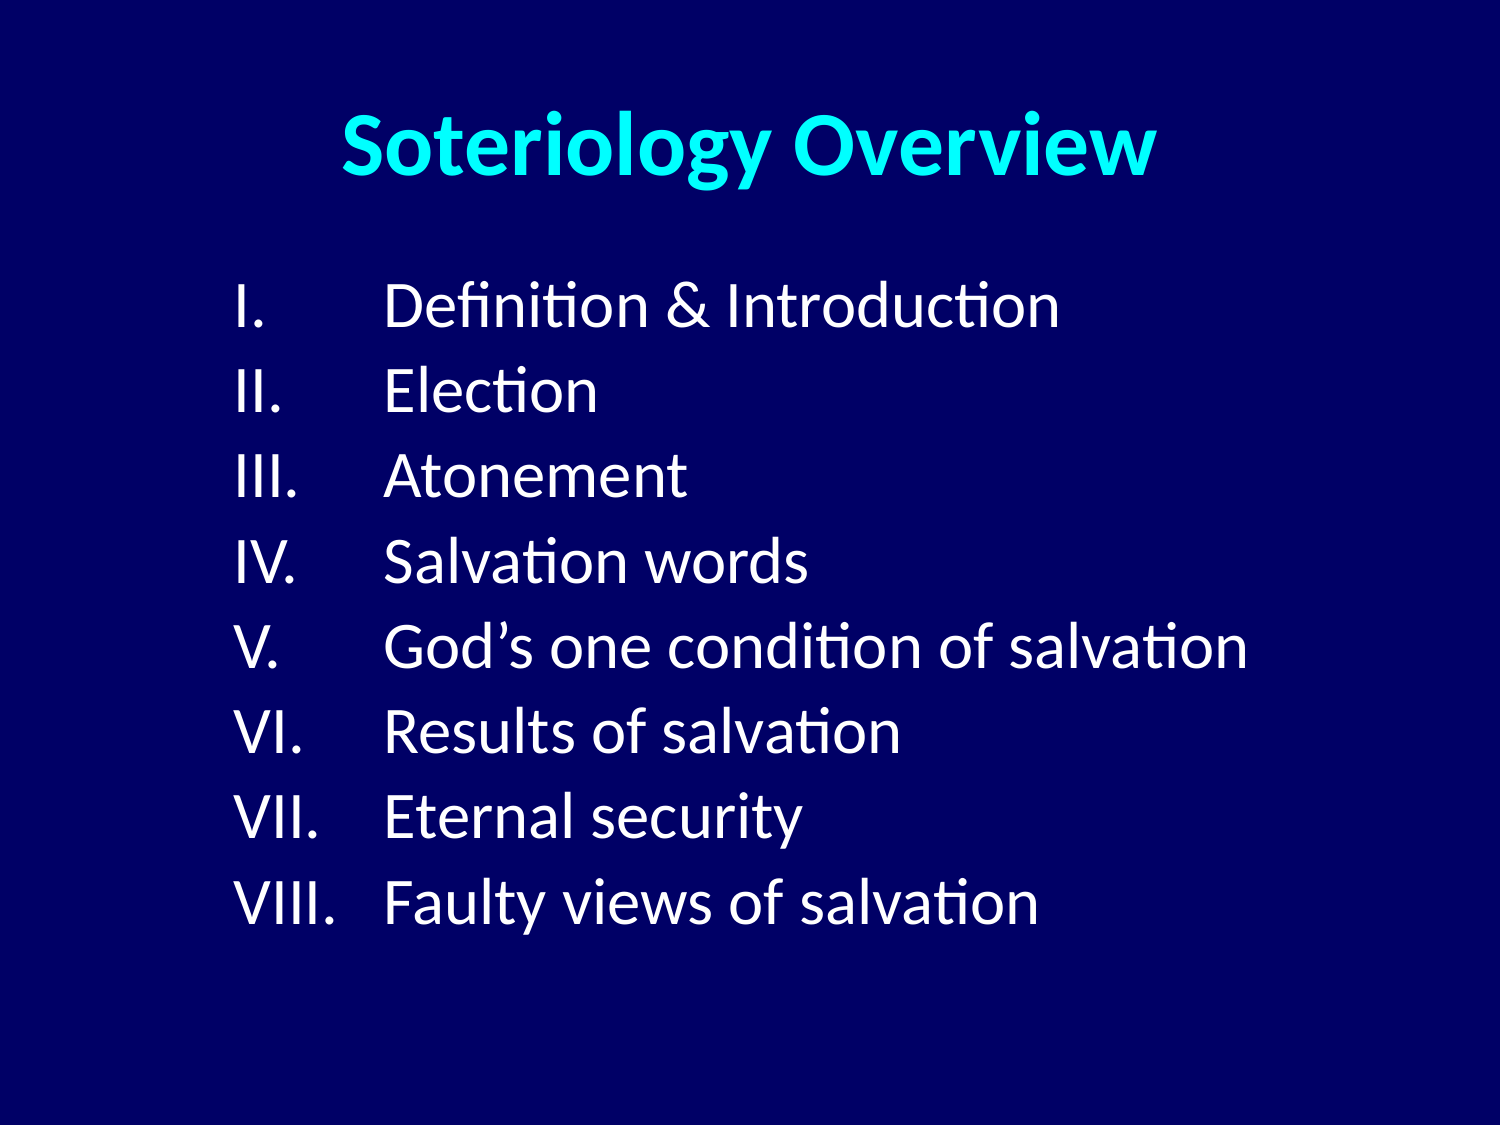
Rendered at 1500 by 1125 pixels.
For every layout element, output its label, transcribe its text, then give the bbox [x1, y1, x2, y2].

title Soteriology Overview [75, 45, 1425, 233]
text_box Definition & Introduction Election Atonement Salvation words God’s one condition of salvation Results of salvation Eternal security Faulty views of salvation [218, 262, 1282, 1005]
